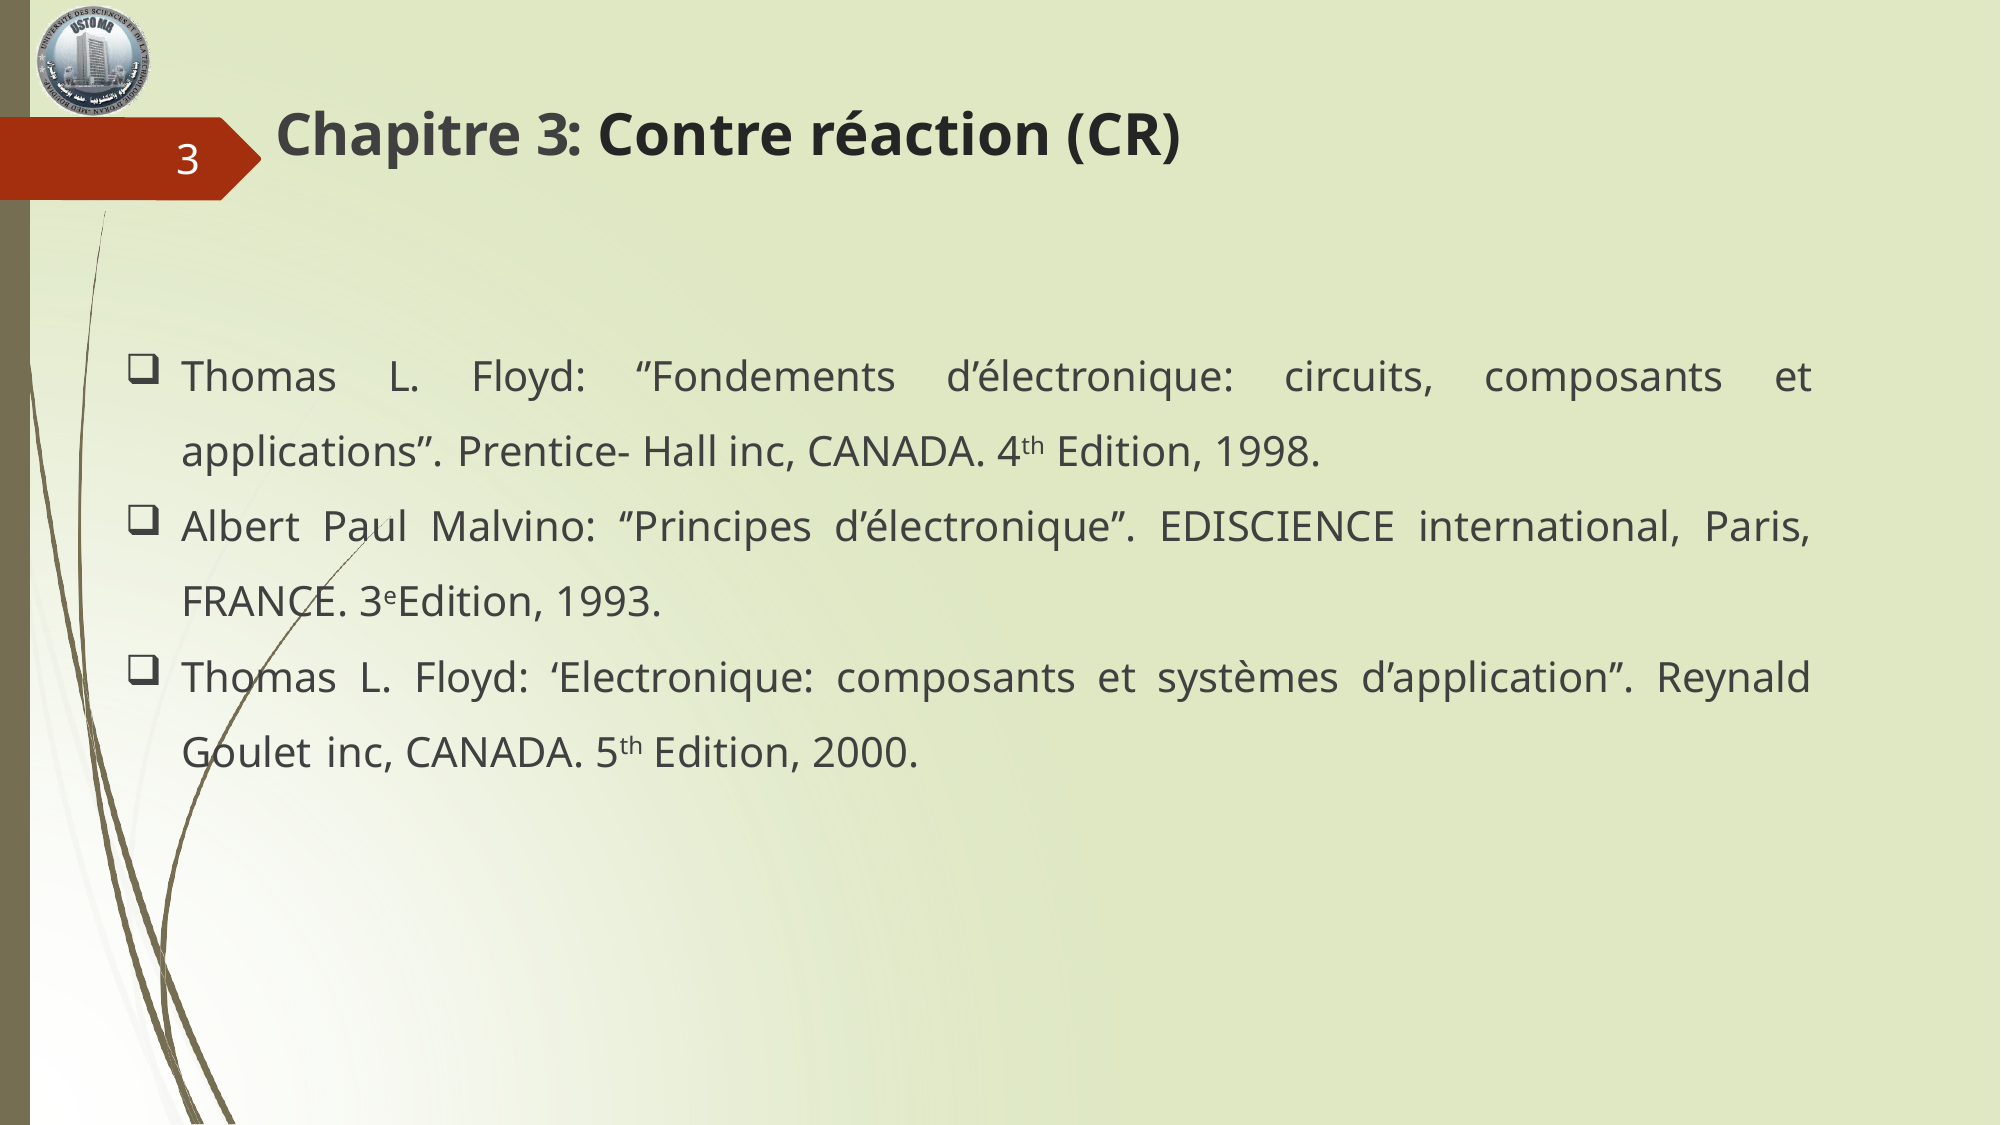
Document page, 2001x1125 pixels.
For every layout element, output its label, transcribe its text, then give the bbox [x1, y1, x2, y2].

title Chapitre 3: Contre réaction (CR) [273, 95, 1700, 286]
list Thomas L. Floyd: ‘’Fondements d’électronique: circuits, composants et applications’’. Prentice- Hall inc, CANADA. 4th Edition, 1998. Albert Paul Malvino: ‘’Principes d’électronique’’. EDISCIENCE international, Paris, FRANCE. 3eEdition, 1993. Thomas L. Floyd: ‘Electronique: composants et systèmes d’application’’. Reynald Goulet inc, CANADA. 5th Edition, 2000. [125, 324, 1908, 963]
text_box 3 [174, 131, 202, 184]
picture [29, 0, 2000, 1125]
